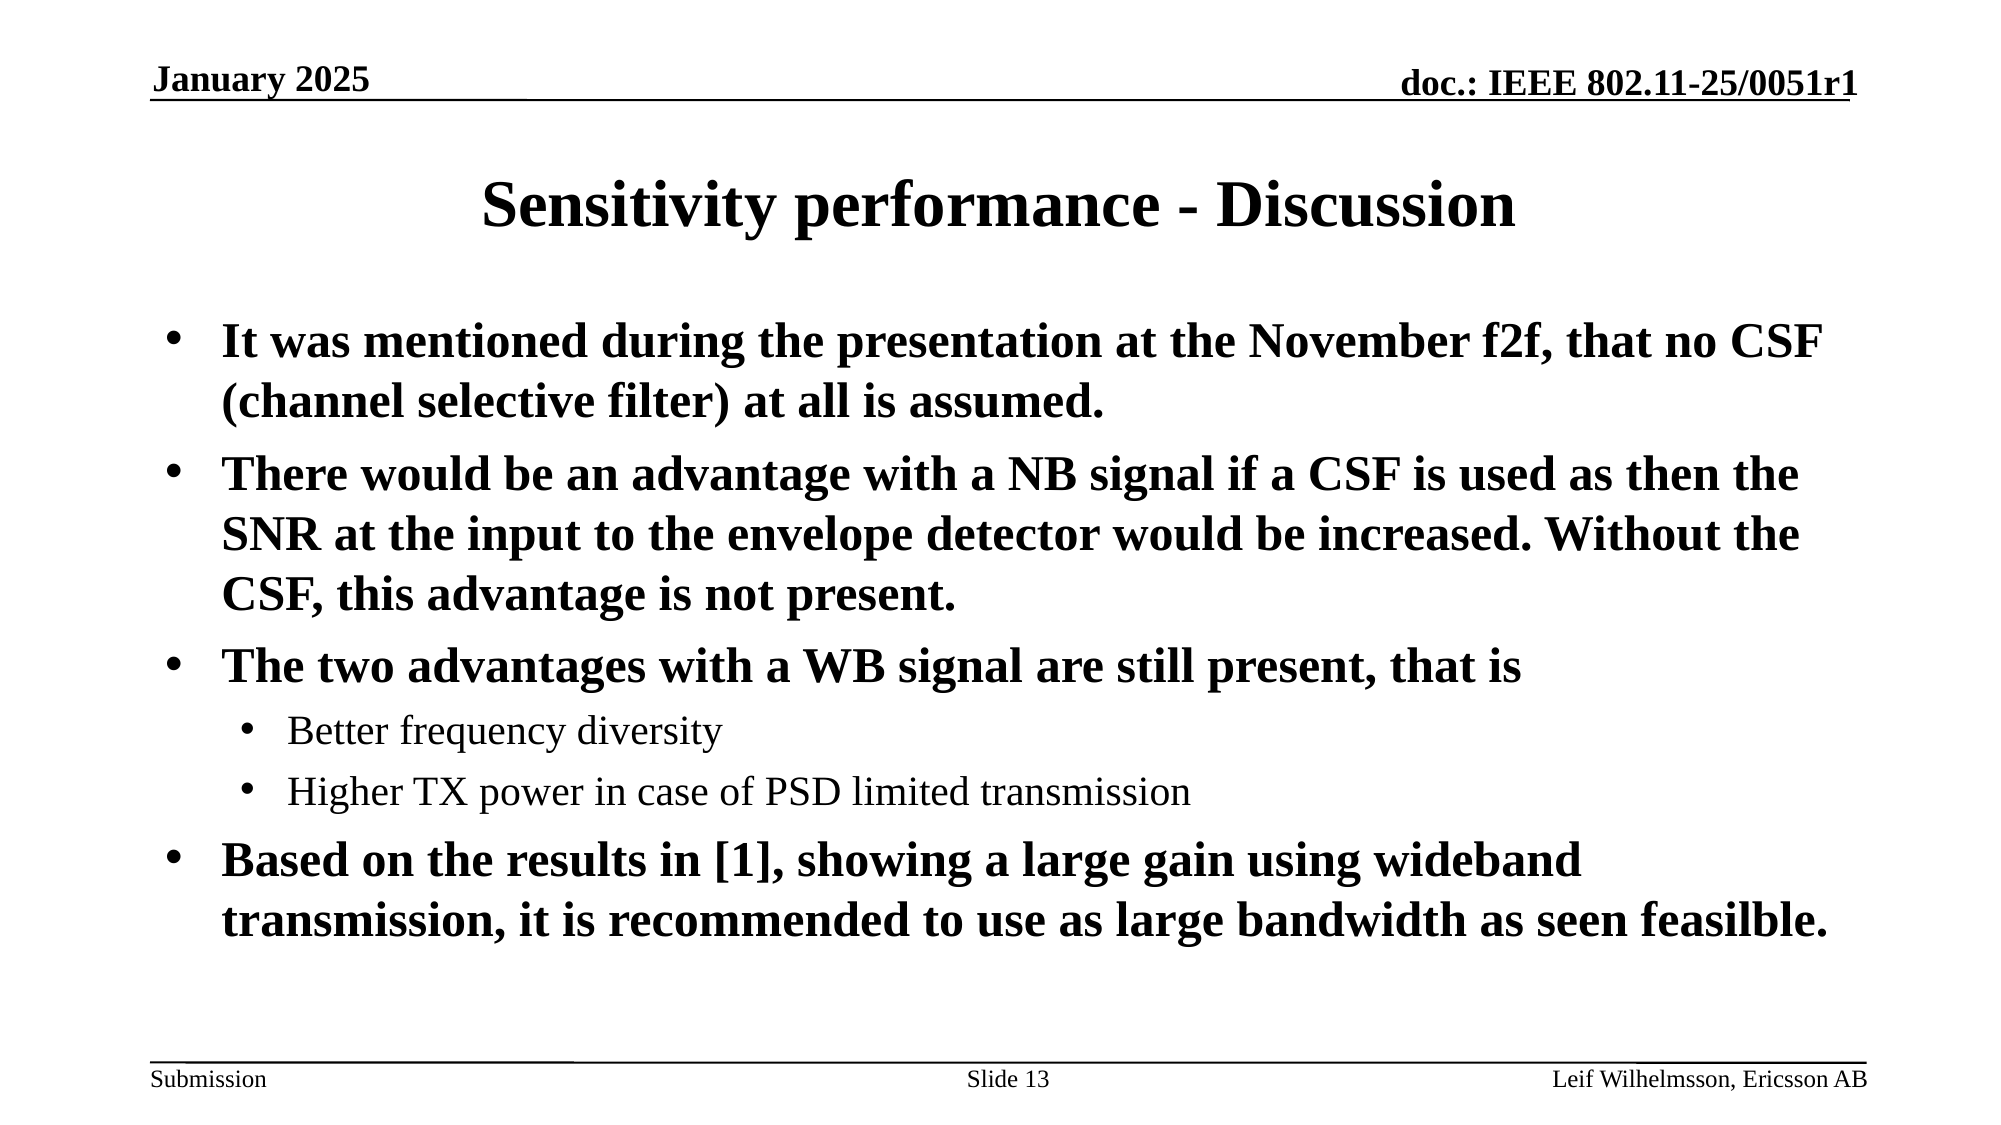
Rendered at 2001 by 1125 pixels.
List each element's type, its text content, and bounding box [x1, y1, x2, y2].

title Sensitivity performance - Discussion [149, 112, 1850, 288]
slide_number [152, 54, 563, 100]
footer Leif Wilhelmsson, Ericsson AB [1171, 1061, 1869, 1093]
list It was mentioned during the presentation at the November f2f, that no CSF (channel selective filter) at all is assumed. There would be an advantage with a NB signal if a CSF is used as then the SNR at the input to the envelope detector would be increased. Without the CSF, this advantage is not present. The two advantages with a WB signal are still present, that is Better frequency diversity Higher TX power in case of PSD limited transmission Based on the results in [1], showing a large gain using wideband transmission, it is recommended to use as large bandwidth as seen feasilble. [149, 299, 1850, 1000]
slide_number Slide 13 [950, 1061, 1067, 1123]
